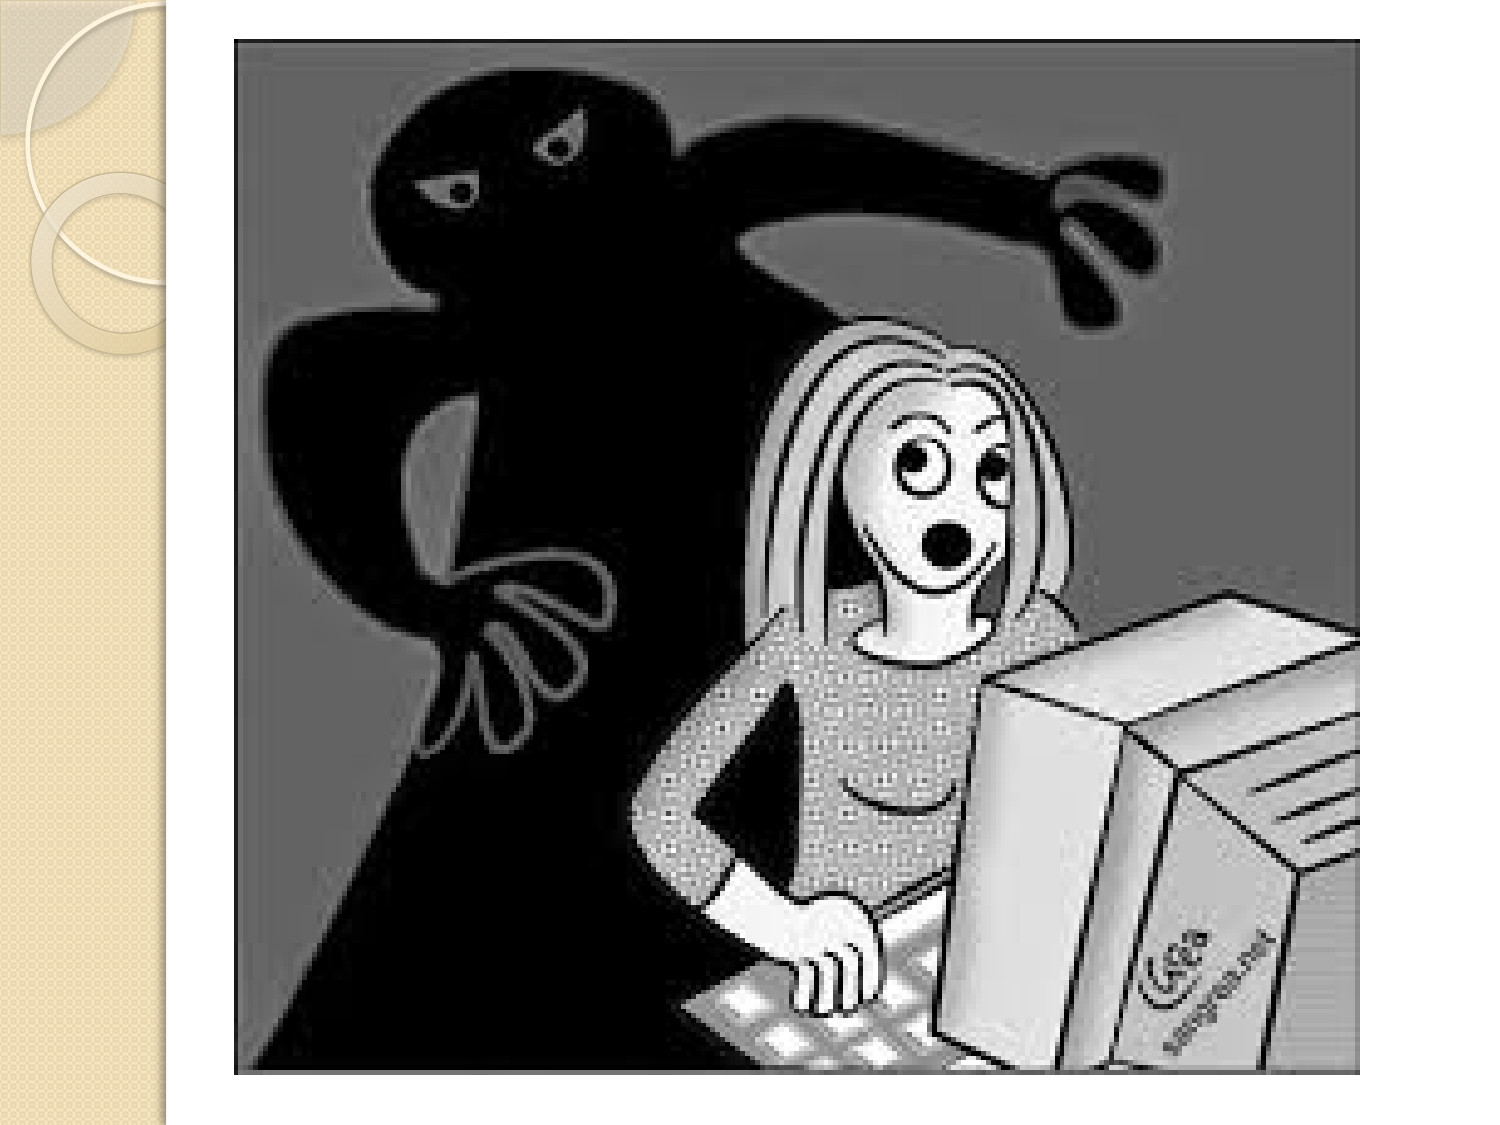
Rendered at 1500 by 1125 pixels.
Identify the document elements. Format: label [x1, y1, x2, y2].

list [234, 39, 1360, 1076]
